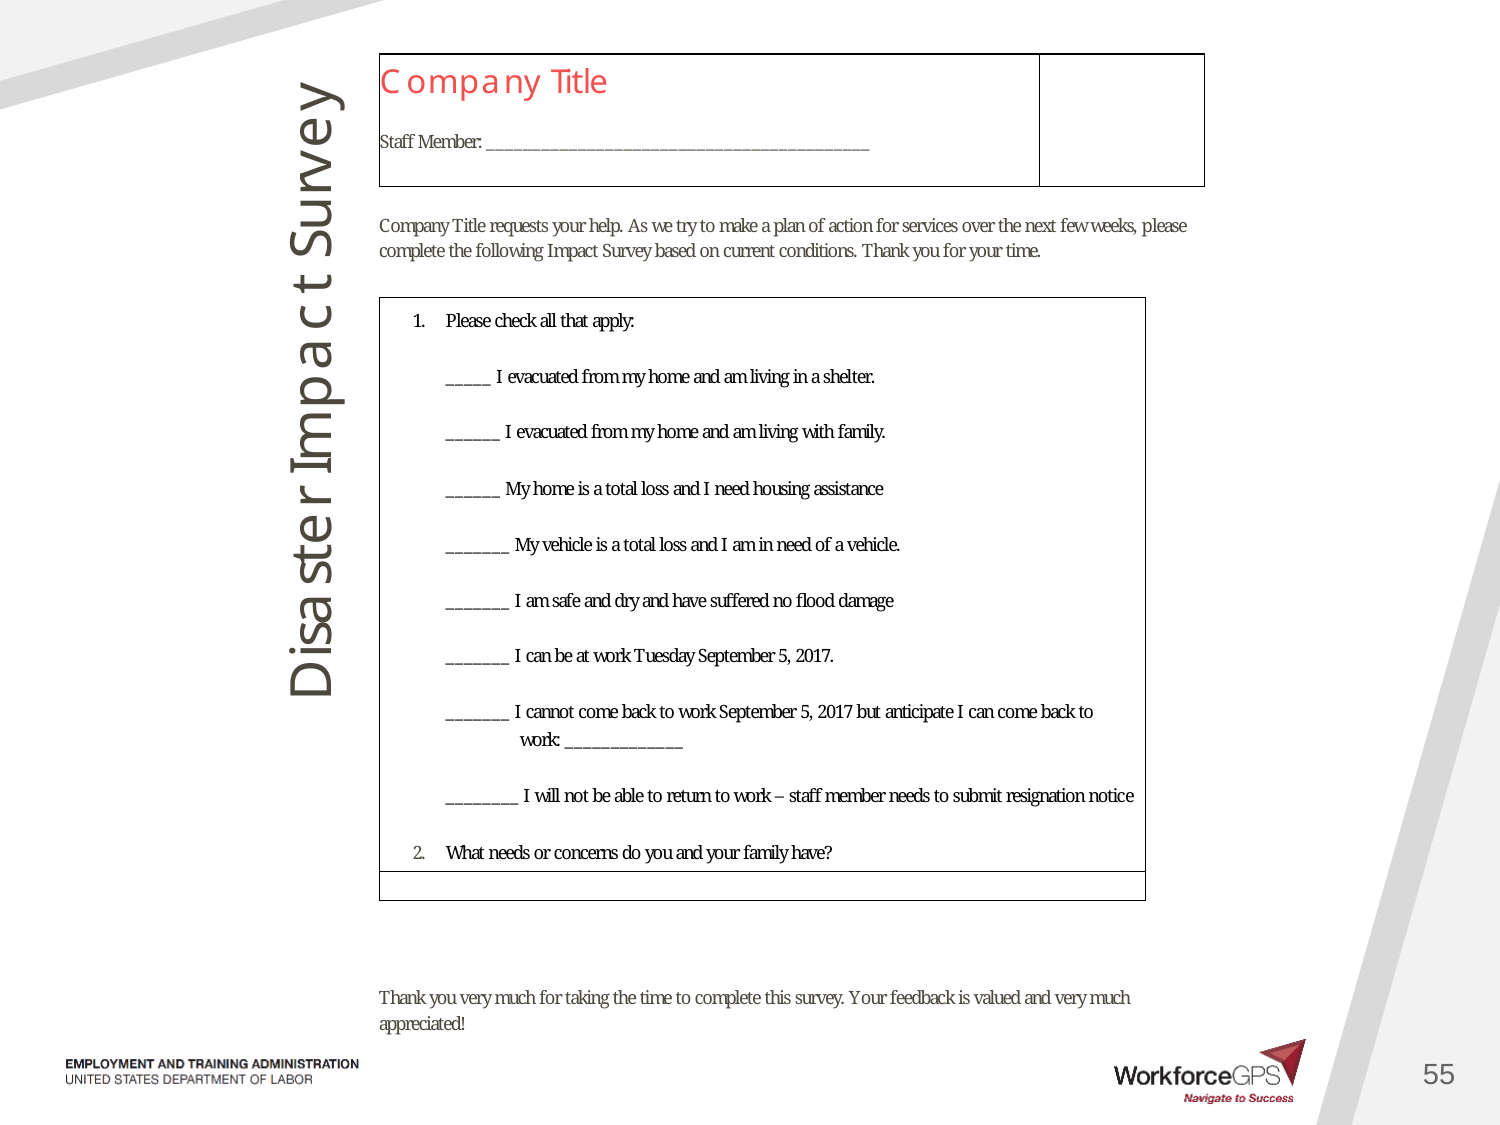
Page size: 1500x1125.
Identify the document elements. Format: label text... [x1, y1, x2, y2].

picture [59, 1053, 273, 1092]
picture [1206, 1038, 1308, 1105]
slide_number 55 [1260, 1042, 1471, 1103]
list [273, 53, 1206, 1125]
